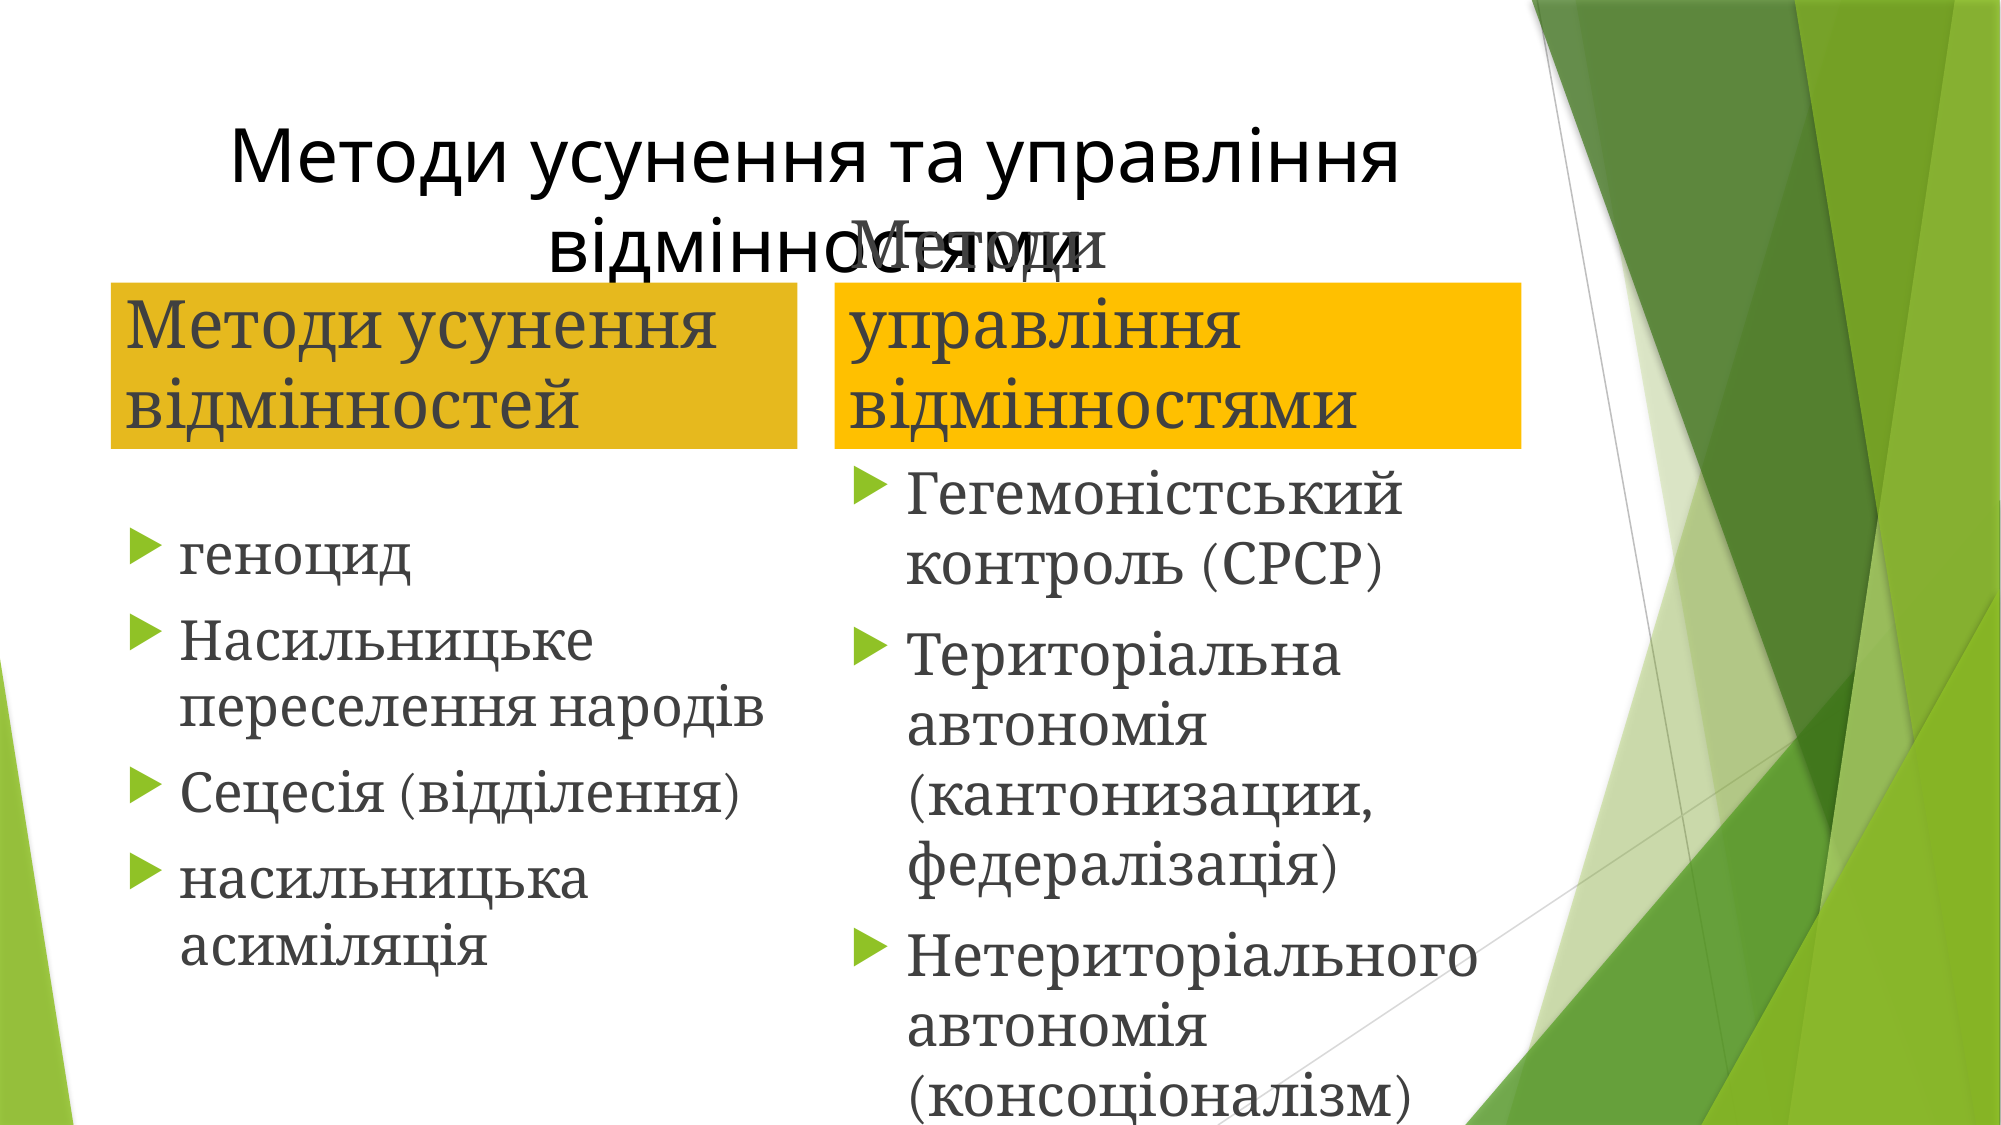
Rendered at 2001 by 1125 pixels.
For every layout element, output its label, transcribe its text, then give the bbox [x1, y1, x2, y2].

list Методи усунення відмінностей [110, 282, 798, 448]
list геноцид Насильницьке переселення народів Сецесія (відділення) насильницька асиміляція [110, 448, 798, 991]
list Методи управління відмінностями [834, 282, 1522, 448]
list Гегемоністський контроль (СРСР) Територіальна автономія (кантонизации, федералізація) Нетериторіального автономія (консоціоналізм) мультикультурна інтеграція [834, 448, 1522, 991]
title Методи усунення та управління відмінностями [111, 99, 1522, 317]
